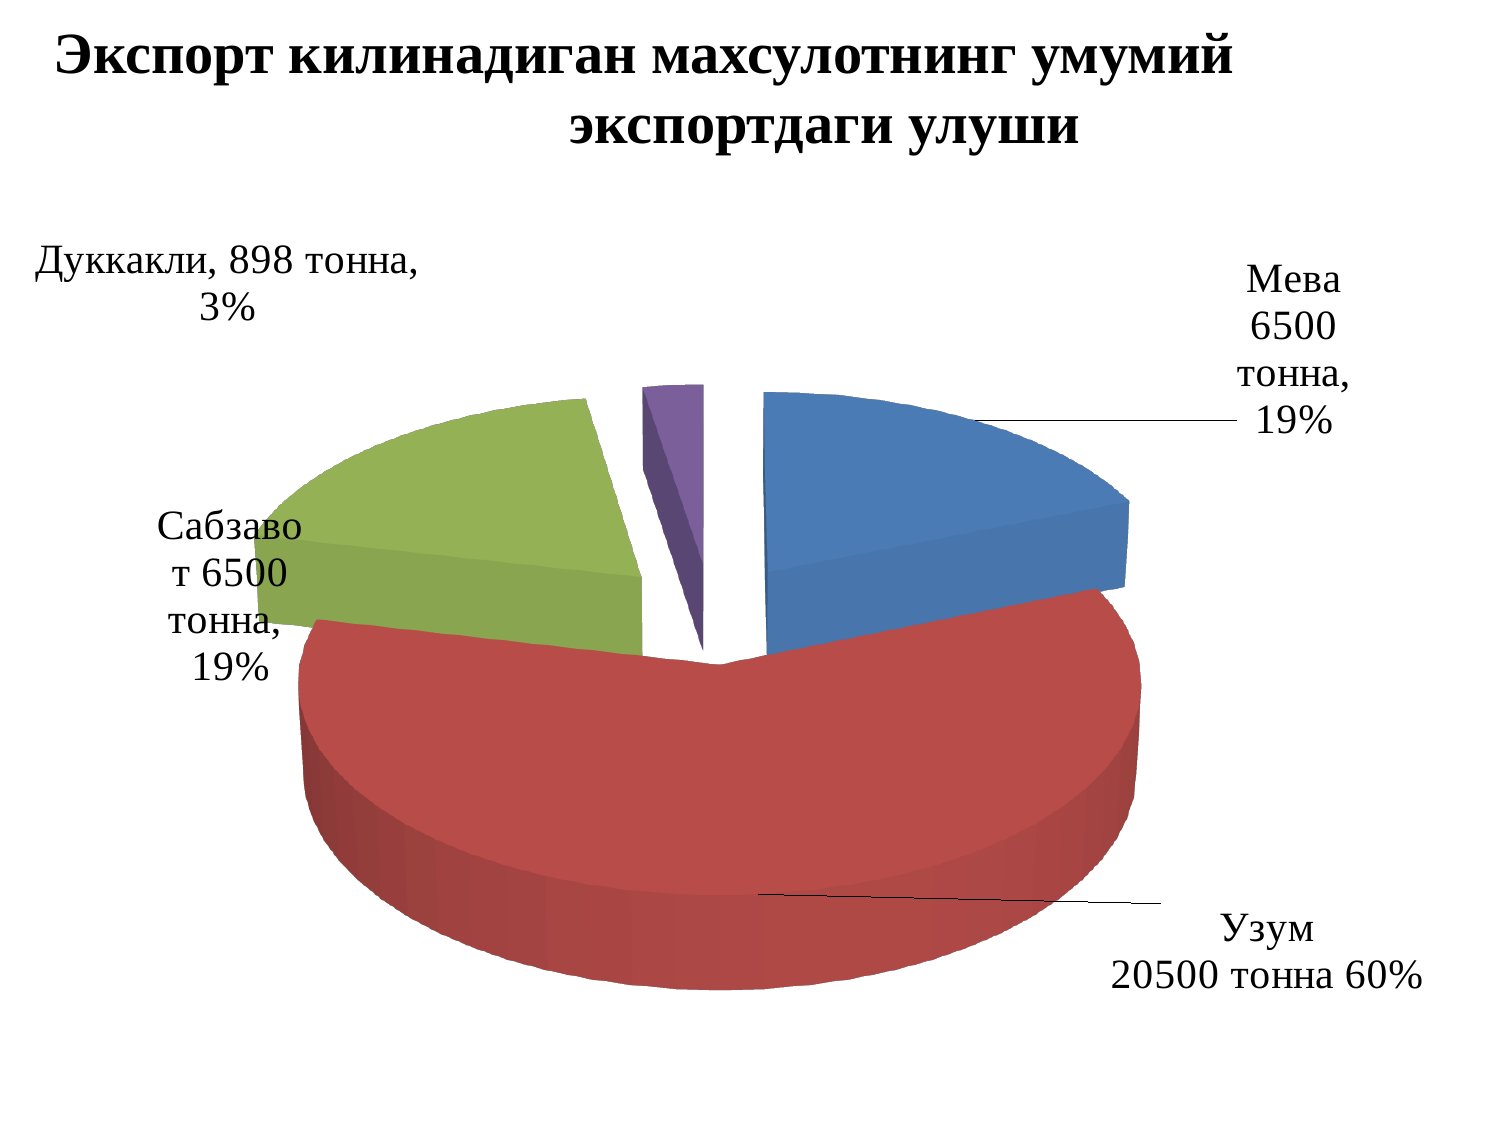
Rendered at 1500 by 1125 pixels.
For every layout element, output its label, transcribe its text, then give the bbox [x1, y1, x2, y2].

chart [34, 184, 1424, 1107]
text_box Экспорт килинадиган махсулотнинг умумий экспортдаги улуши [35, 7, 1442, 163]
